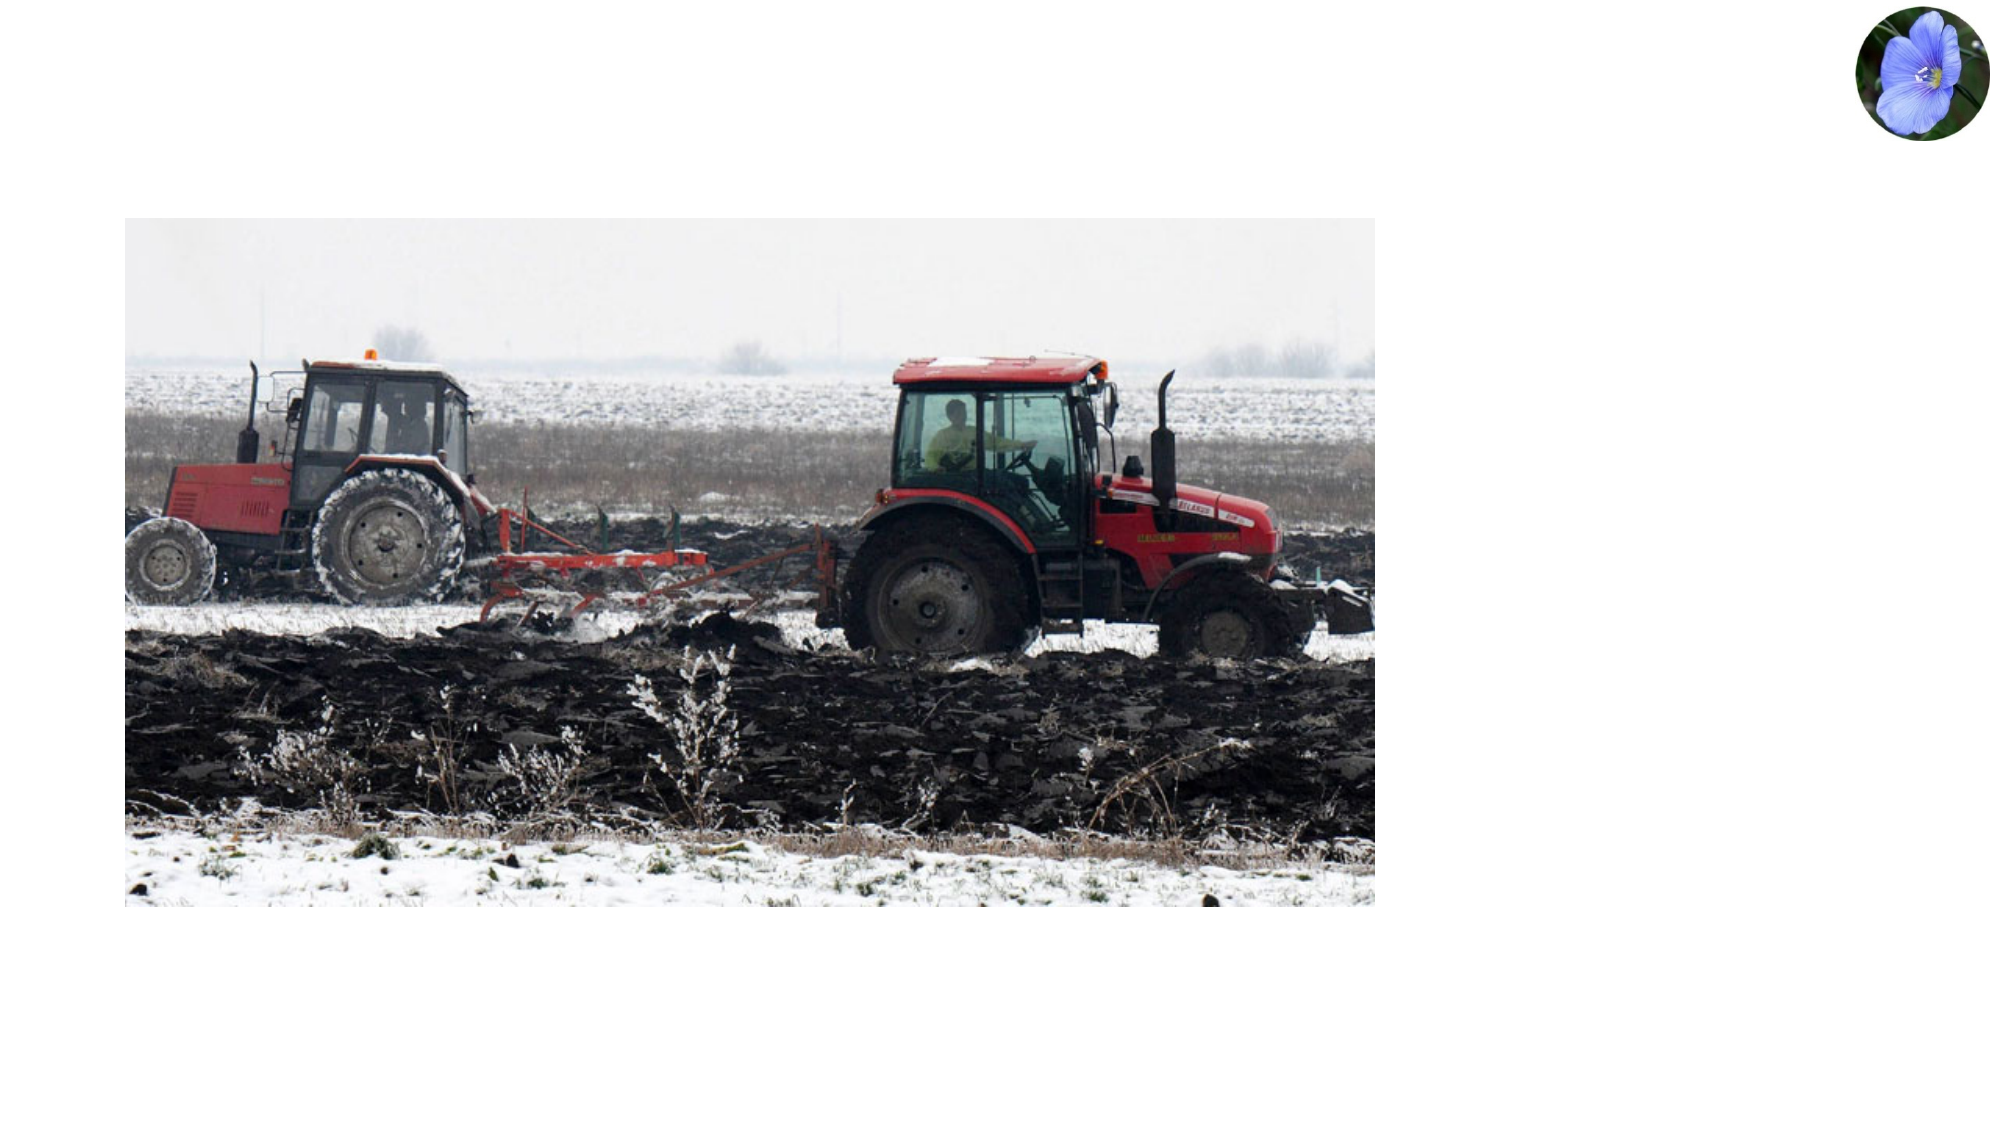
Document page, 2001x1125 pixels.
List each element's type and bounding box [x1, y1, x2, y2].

picture [1855, 6, 1991, 142]
picture [124, 218, 1376, 907]
